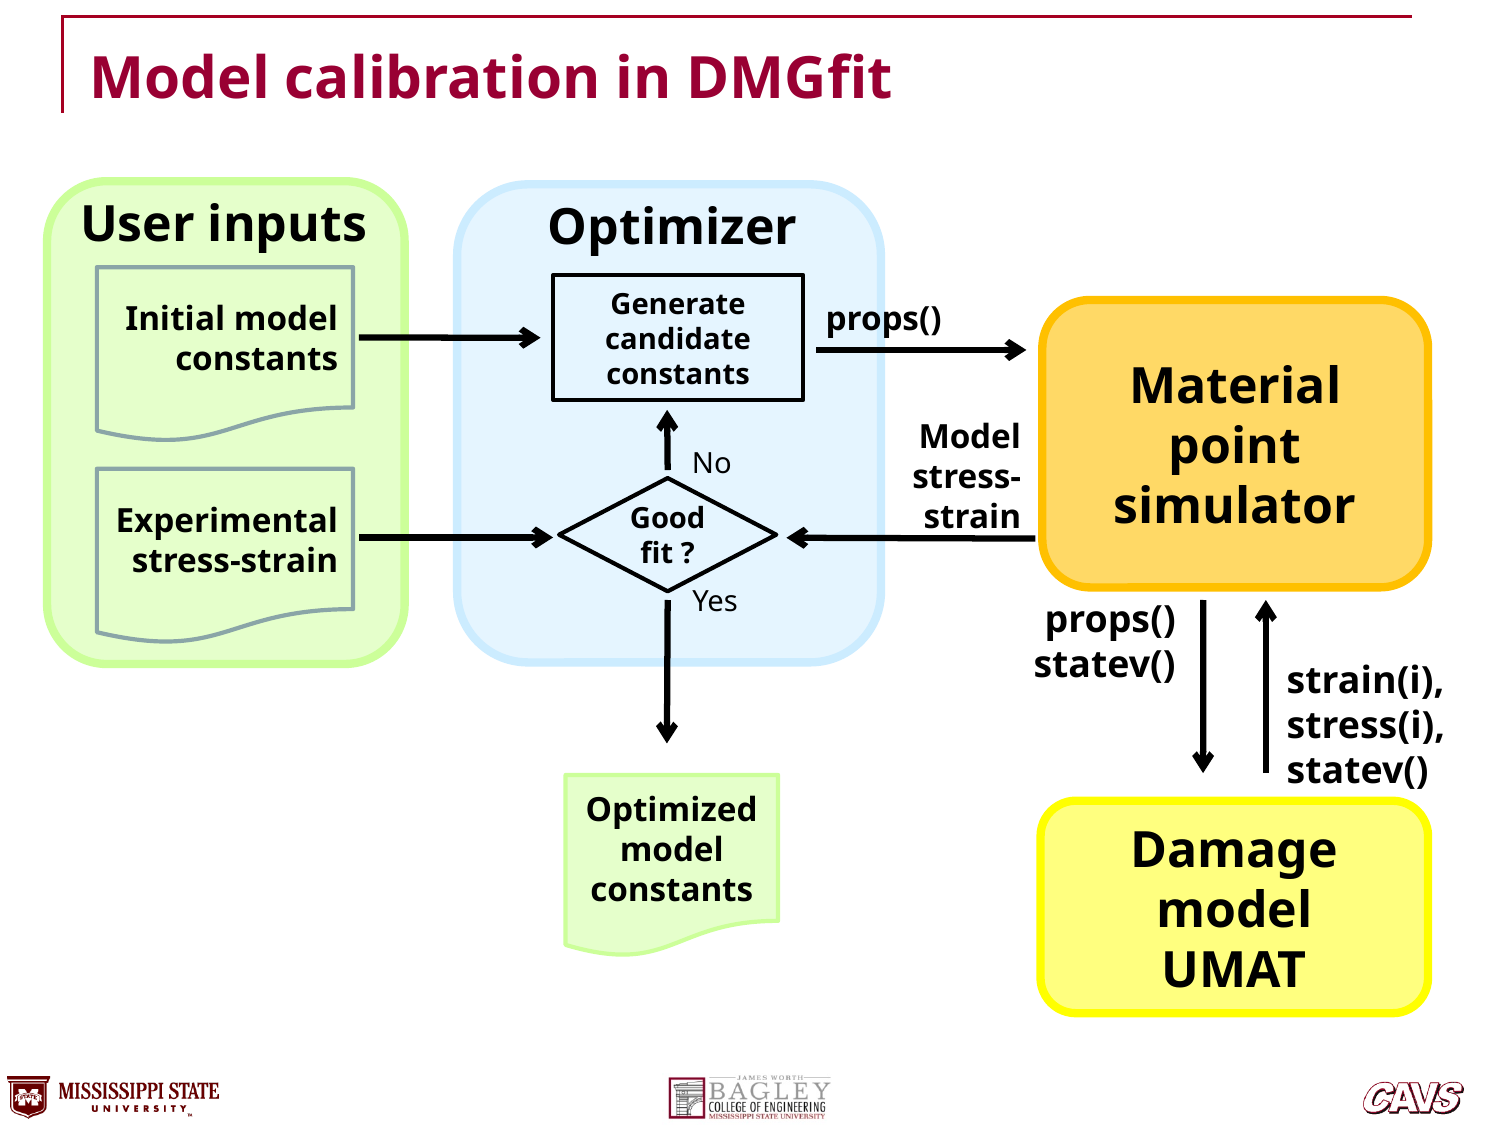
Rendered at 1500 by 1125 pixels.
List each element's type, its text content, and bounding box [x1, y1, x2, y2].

text_box Yes [677, 574, 753, 625]
text_box Optimizer [533, 187, 813, 263]
text_box Model calibration in DMGfit [74, 32, 1425, 130]
text_box Good fit ? [556, 476, 779, 594]
text_box strain(i), stress(i), statev() [1271, 649, 1480, 799]
text_box Material point simulator [1042, 299, 1429, 588]
text_box props() statev() [1003, 587, 1191, 693]
picture [1354, 1076, 1475, 1125]
text_box props() [792, 289, 957, 345]
text_box Damage model UMAT [1040, 800, 1429, 1014]
picture [662, 1073, 838, 1125]
text_box Model stress- strain [875, 407, 1036, 535]
text_box Optimized model constants [563, 772, 781, 957]
text_box Generate candidate constants [551, 273, 805, 402]
picture [0, 1069, 225, 1125]
text_box Experimental stress-strain [94, 466, 356, 644]
text_box [457, 184, 881, 663]
text_box [47, 194, 405, 665]
text_box User inputs [65, 184, 382, 260]
text_box No [677, 437, 747, 488]
text_box Initial model constants [94, 265, 356, 442]
